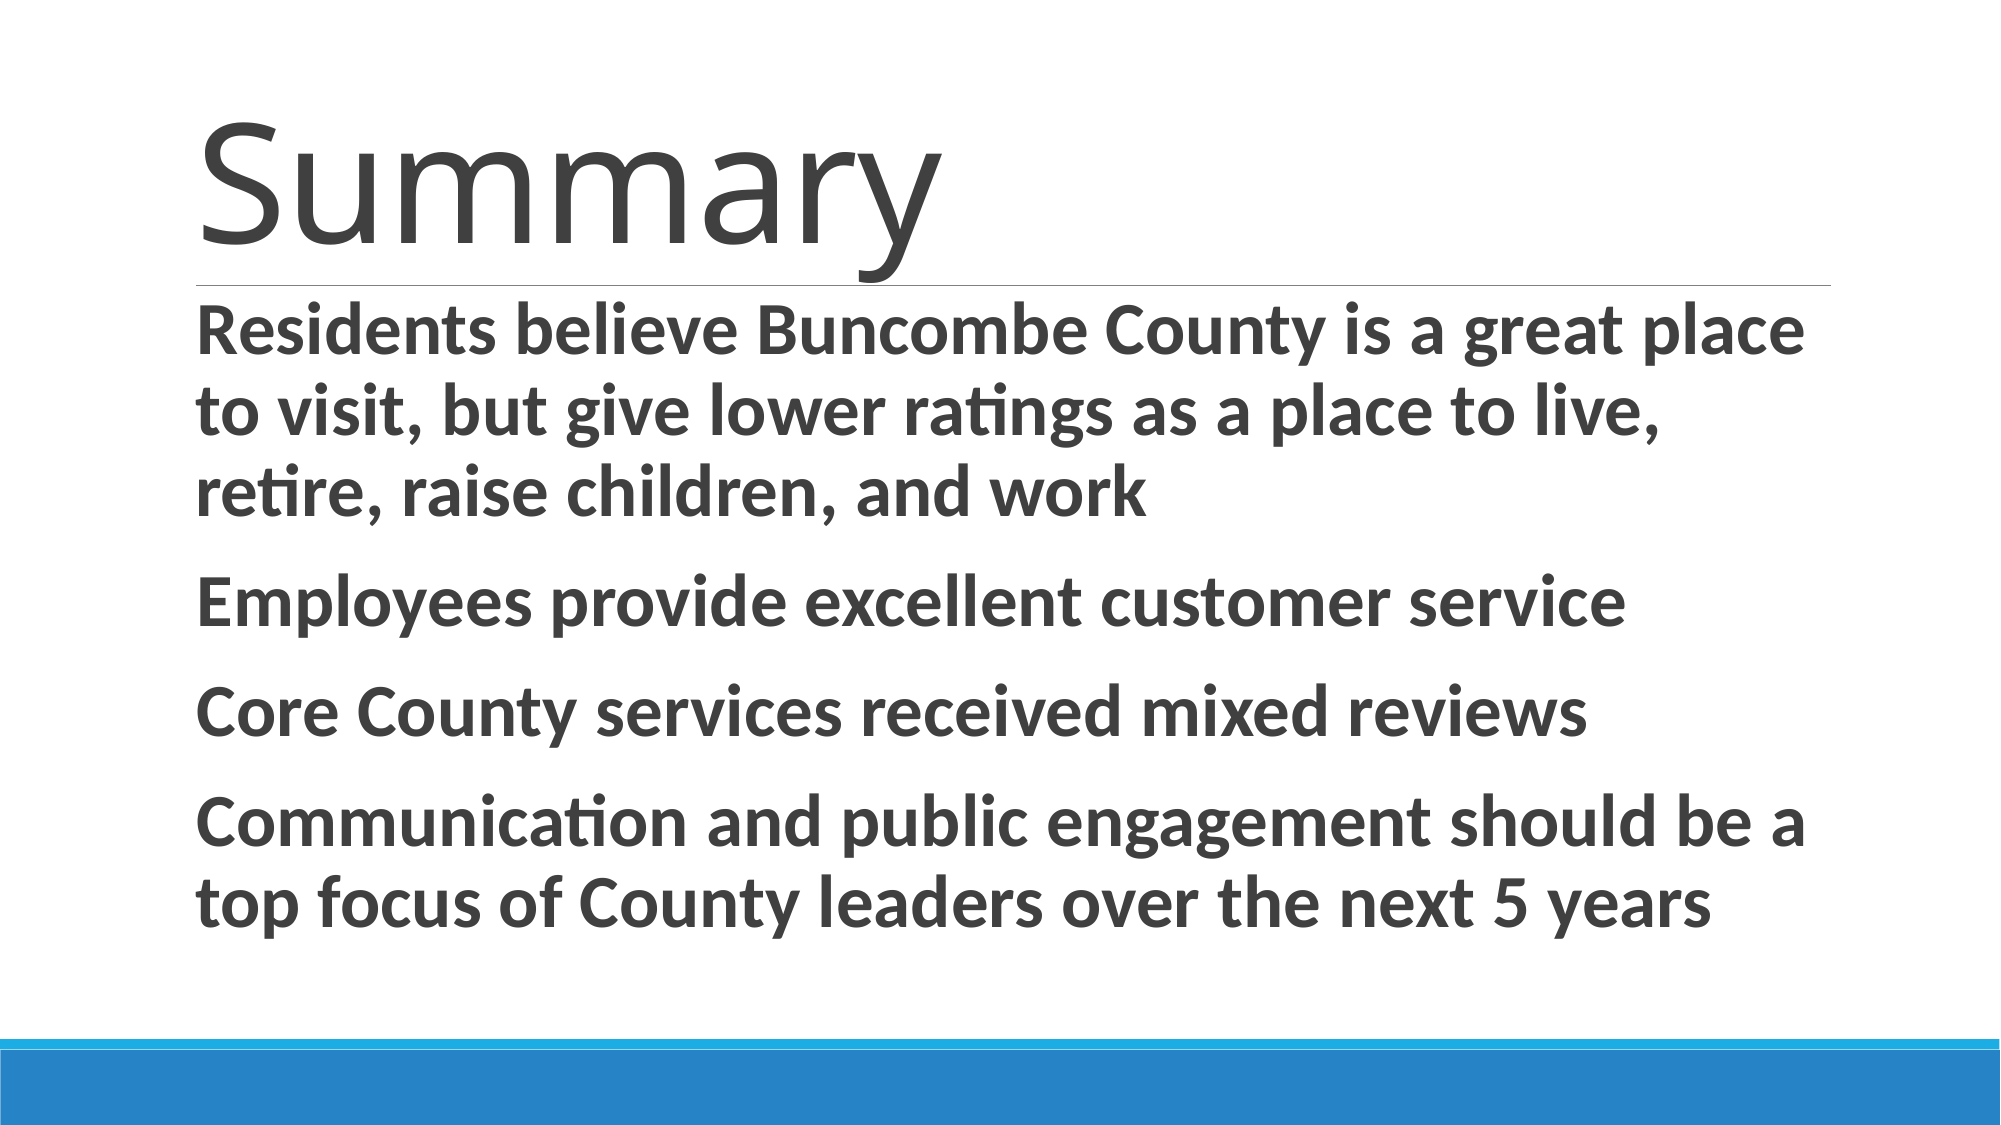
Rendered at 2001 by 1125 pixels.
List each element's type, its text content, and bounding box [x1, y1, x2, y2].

list Residents believe Buncombe County is a great place to visit, but give lower ratings as a place to live, retire, raise children, and work Employees provide excellent customer service Core County services received mixed reviews Communication and public engagement should be a top focus of County leaders over the next 5 years [180, 282, 1830, 1053]
title Summary [180, 47, 1830, 282]
